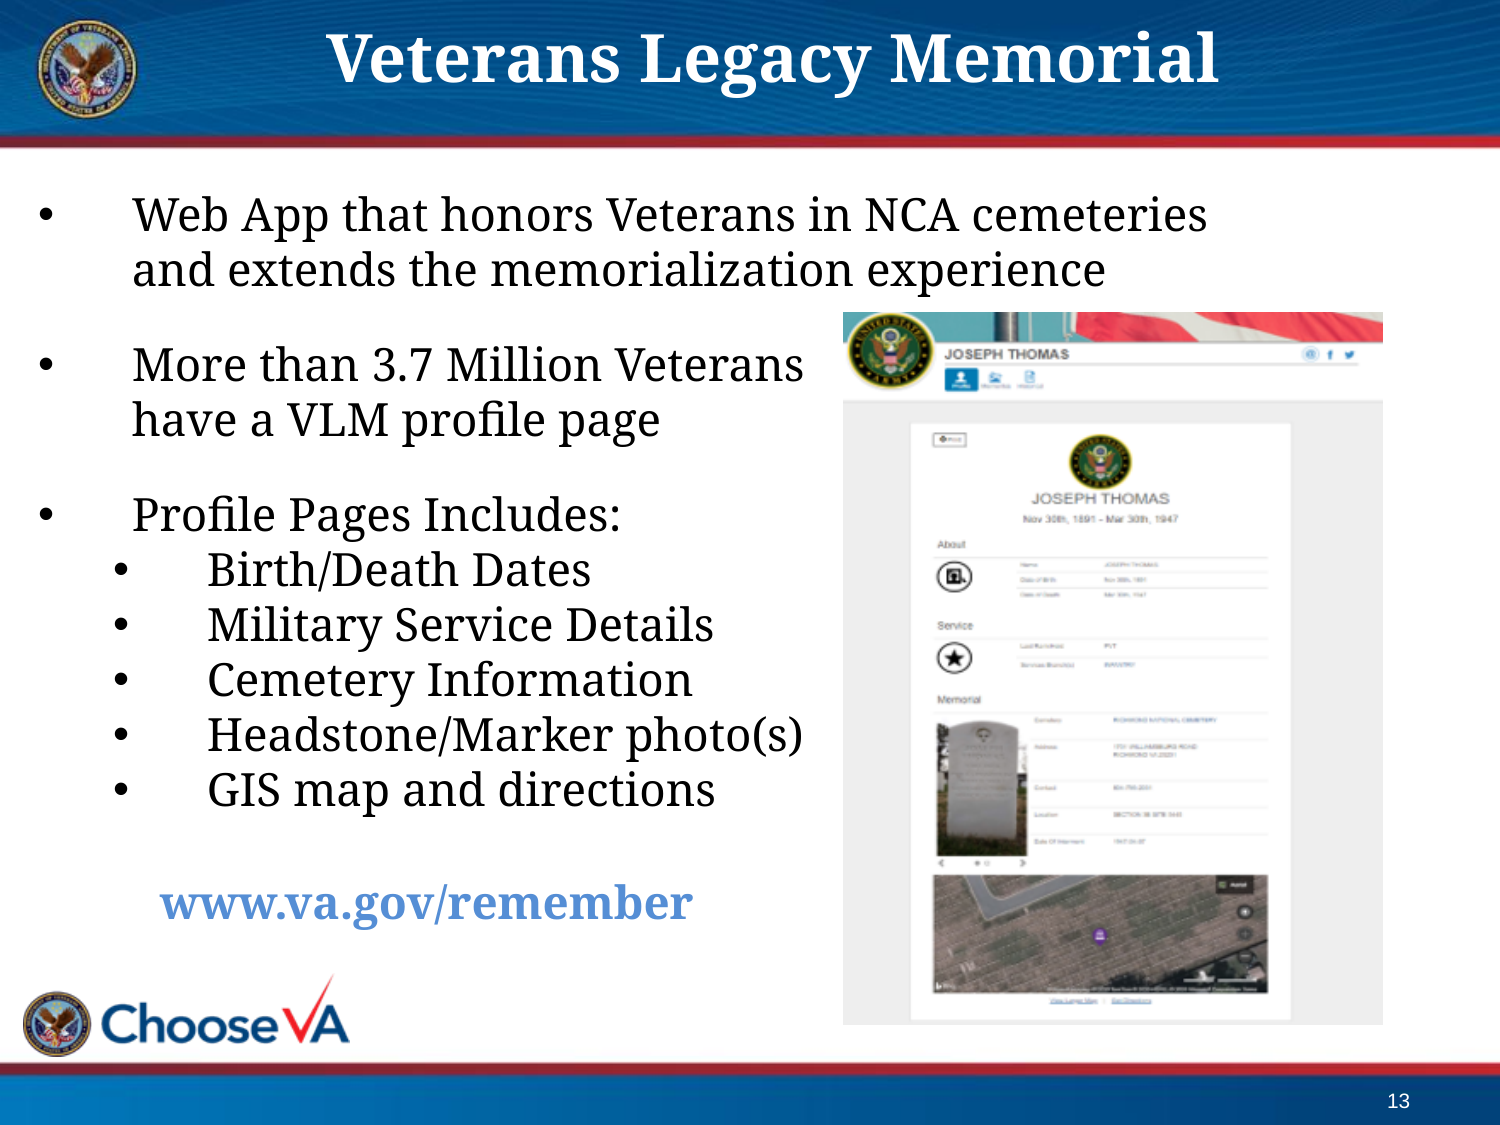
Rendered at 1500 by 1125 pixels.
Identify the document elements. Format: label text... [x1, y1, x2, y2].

picture [0, 0, 1500, 1125]
text_box Web App that honors Veterans in NCA cemeteries and extends the memorialization experience More than 3.7 Million Veterans have a VLM profile page Profile Pages Includes: Birth/Death Dates Military Service Details Cemetery Information Headstone/Marker photo(s) GIS map and directions www.va.gov/remember [23, 178, 1288, 939]
slide_number 13 [1074, 1074, 1425, 1125]
text_box Veterans Legacy Memorial [223, 8, 1324, 104]
